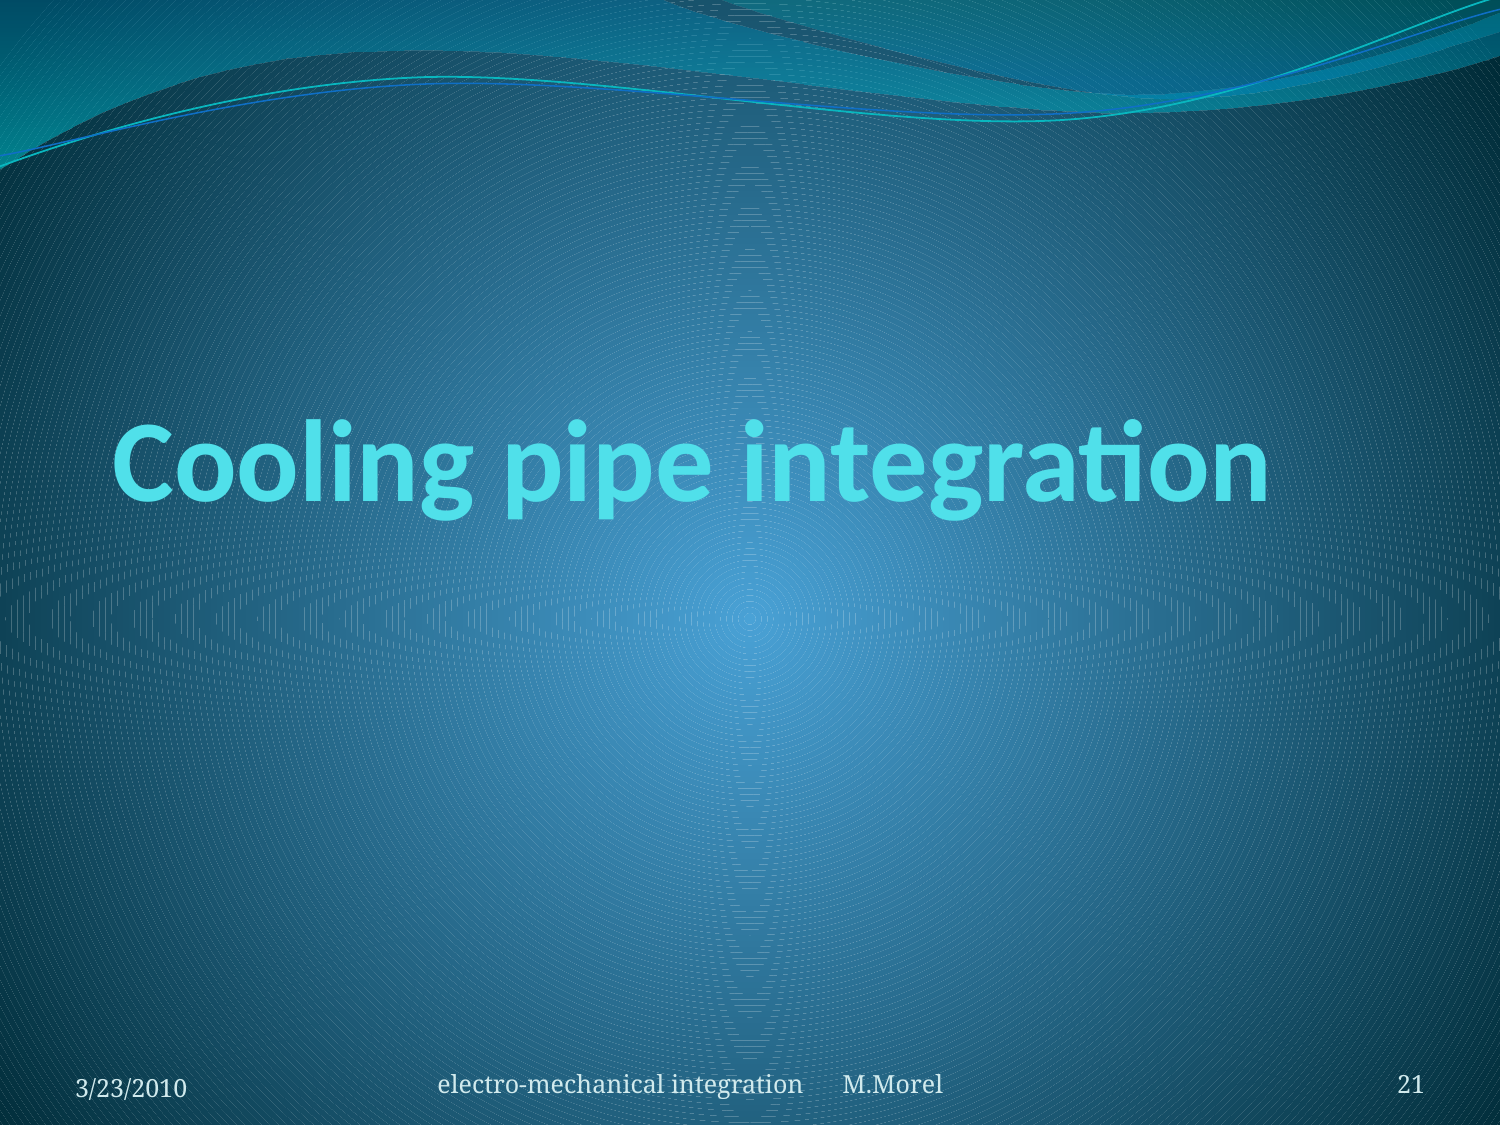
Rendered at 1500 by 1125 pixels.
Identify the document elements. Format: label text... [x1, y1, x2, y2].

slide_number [75, 1042, 425, 1103]
footer electro-mechanical integration M.Morel [437, 1042, 988, 1103]
slide_number 21 [1299, 1042, 1425, 1103]
title Cooling pipe integration [112, 224, 1401, 525]
